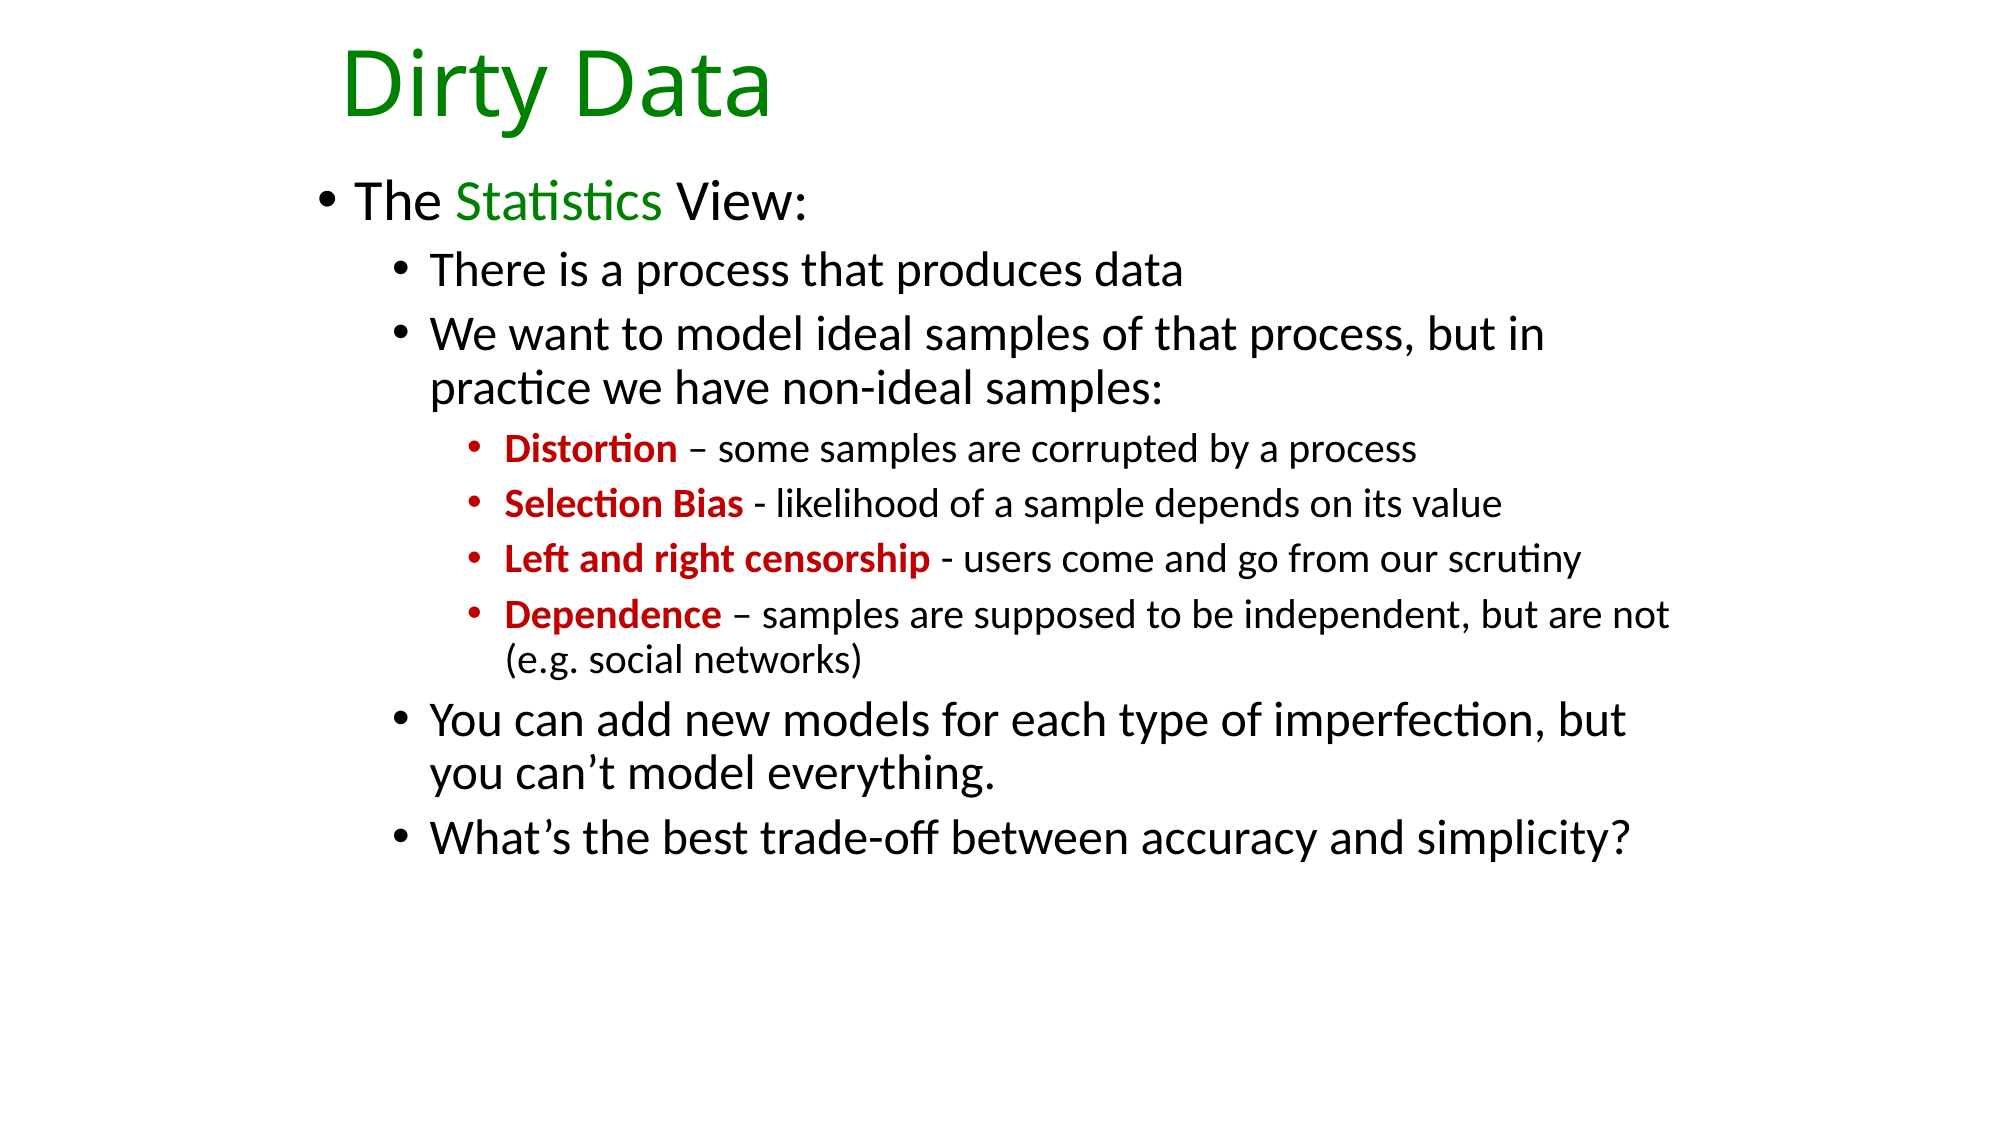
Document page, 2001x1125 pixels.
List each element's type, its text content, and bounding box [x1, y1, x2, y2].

list The Statistics View: There is a process that produces data We want to model ideal samples of that process, but in practice we have non-ideal samples: Distortion – some samples are corrupted by a process Selection Bias - likelihood of a sample depends on its value Left and right censorship - users come and go from our scrutiny Dependence – samples are supposed to be independent, but are not (e.g. social networks) You can add new models for each type of imperfection, but you can’t model everything. What’s the best trade-off between accuracy and simplicity? [302, 162, 1702, 1071]
title Dirty Data [324, 11, 1675, 162]
